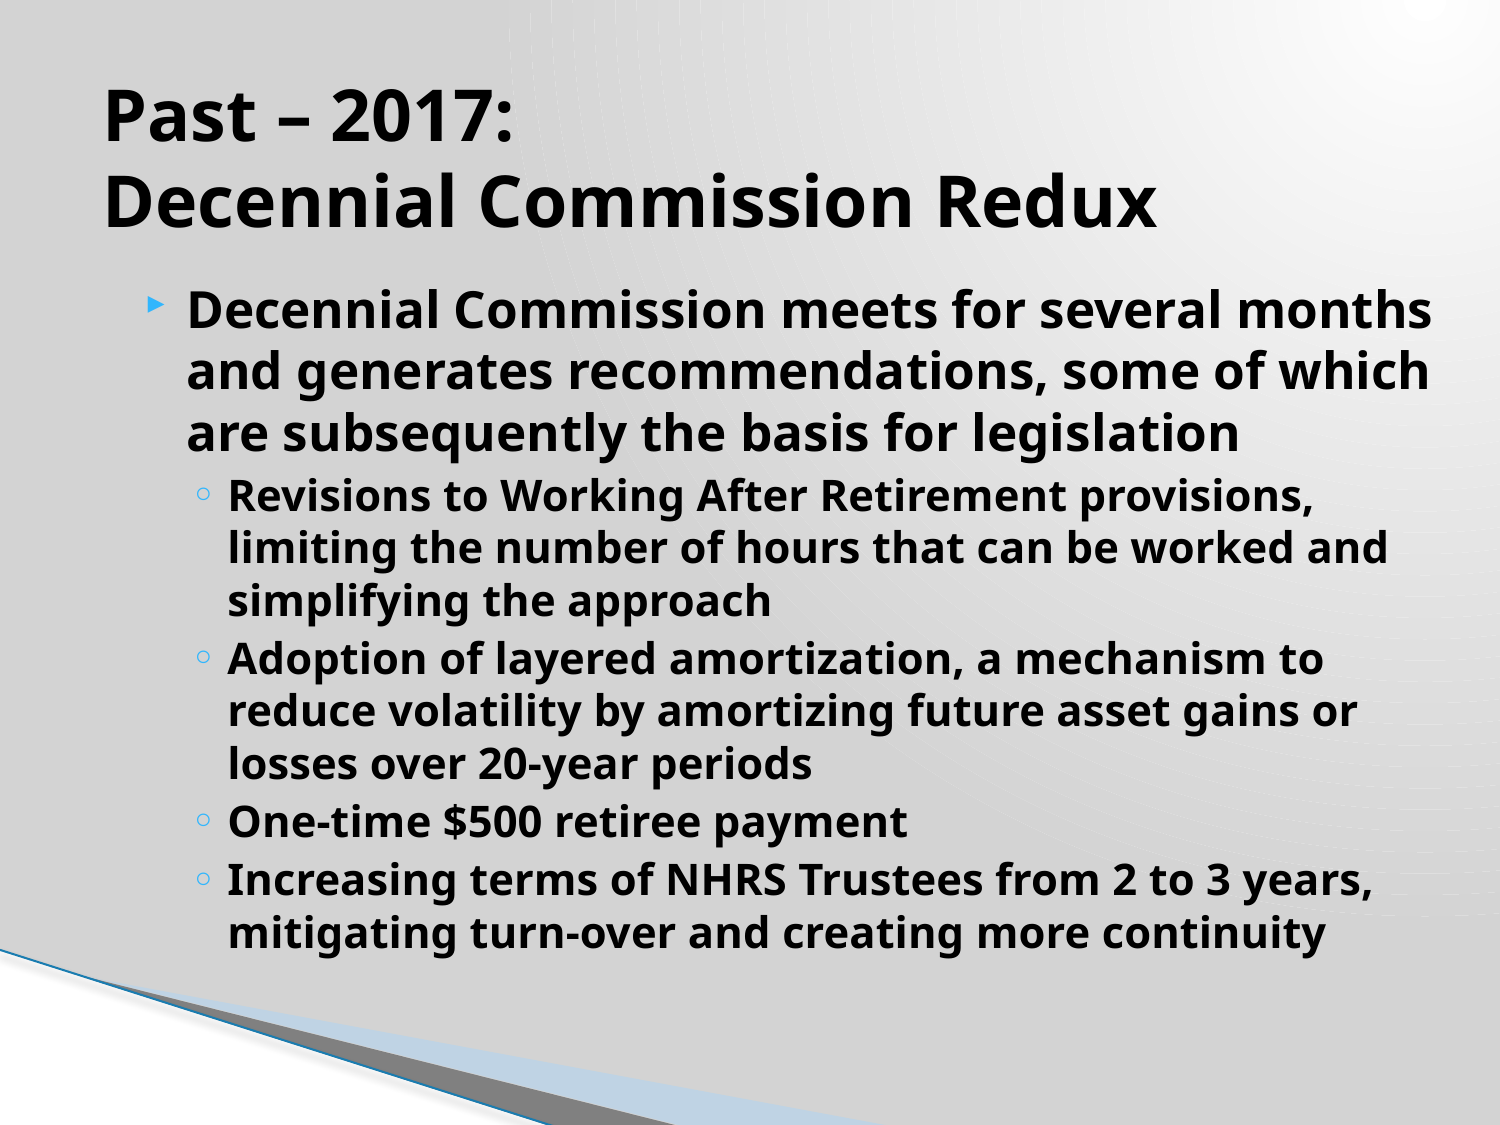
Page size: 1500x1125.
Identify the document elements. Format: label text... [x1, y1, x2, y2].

list Decennial Commission meets for several months and generates recommendations, some of which are subsequently the basis for legislation Revisions to Working After Retirement provisions, limiting the number of hours that can be worked and simplifying the approach Adoption of layered amortization, a mechanism to reduce volatility by amortizing future asset gains or losses over 20-year periods One-time $500 retiree payment Increasing terms of NHRS Trustees from 2 to 3 years, mitigating turn-over and creating more continuity [112, 270, 1463, 1013]
title Past – 2017: Decennial Commission Redux [87, 62, 1438, 250]
